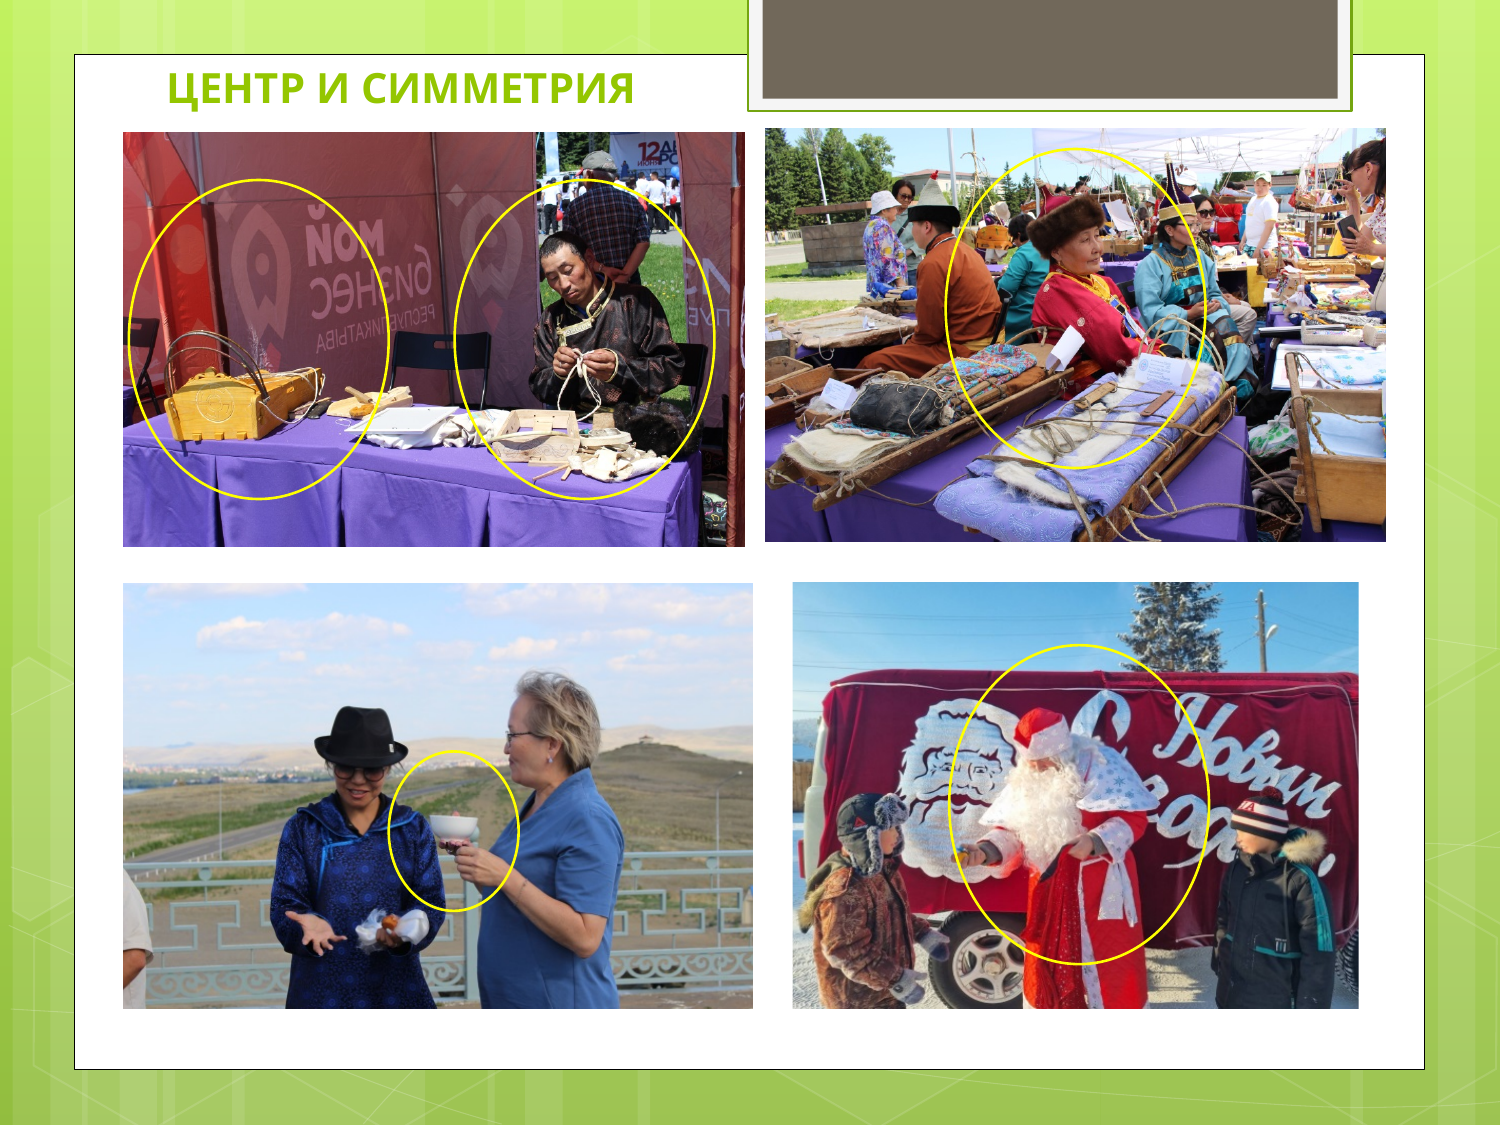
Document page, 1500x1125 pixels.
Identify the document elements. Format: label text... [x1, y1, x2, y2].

picture [792, 582, 1359, 1010]
picture [123, 132, 745, 547]
picture [765, 128, 1386, 543]
title ЦЕНТР И СИММЕТРИЯ [41, 54, 762, 120]
picture [123, 583, 753, 1010]
